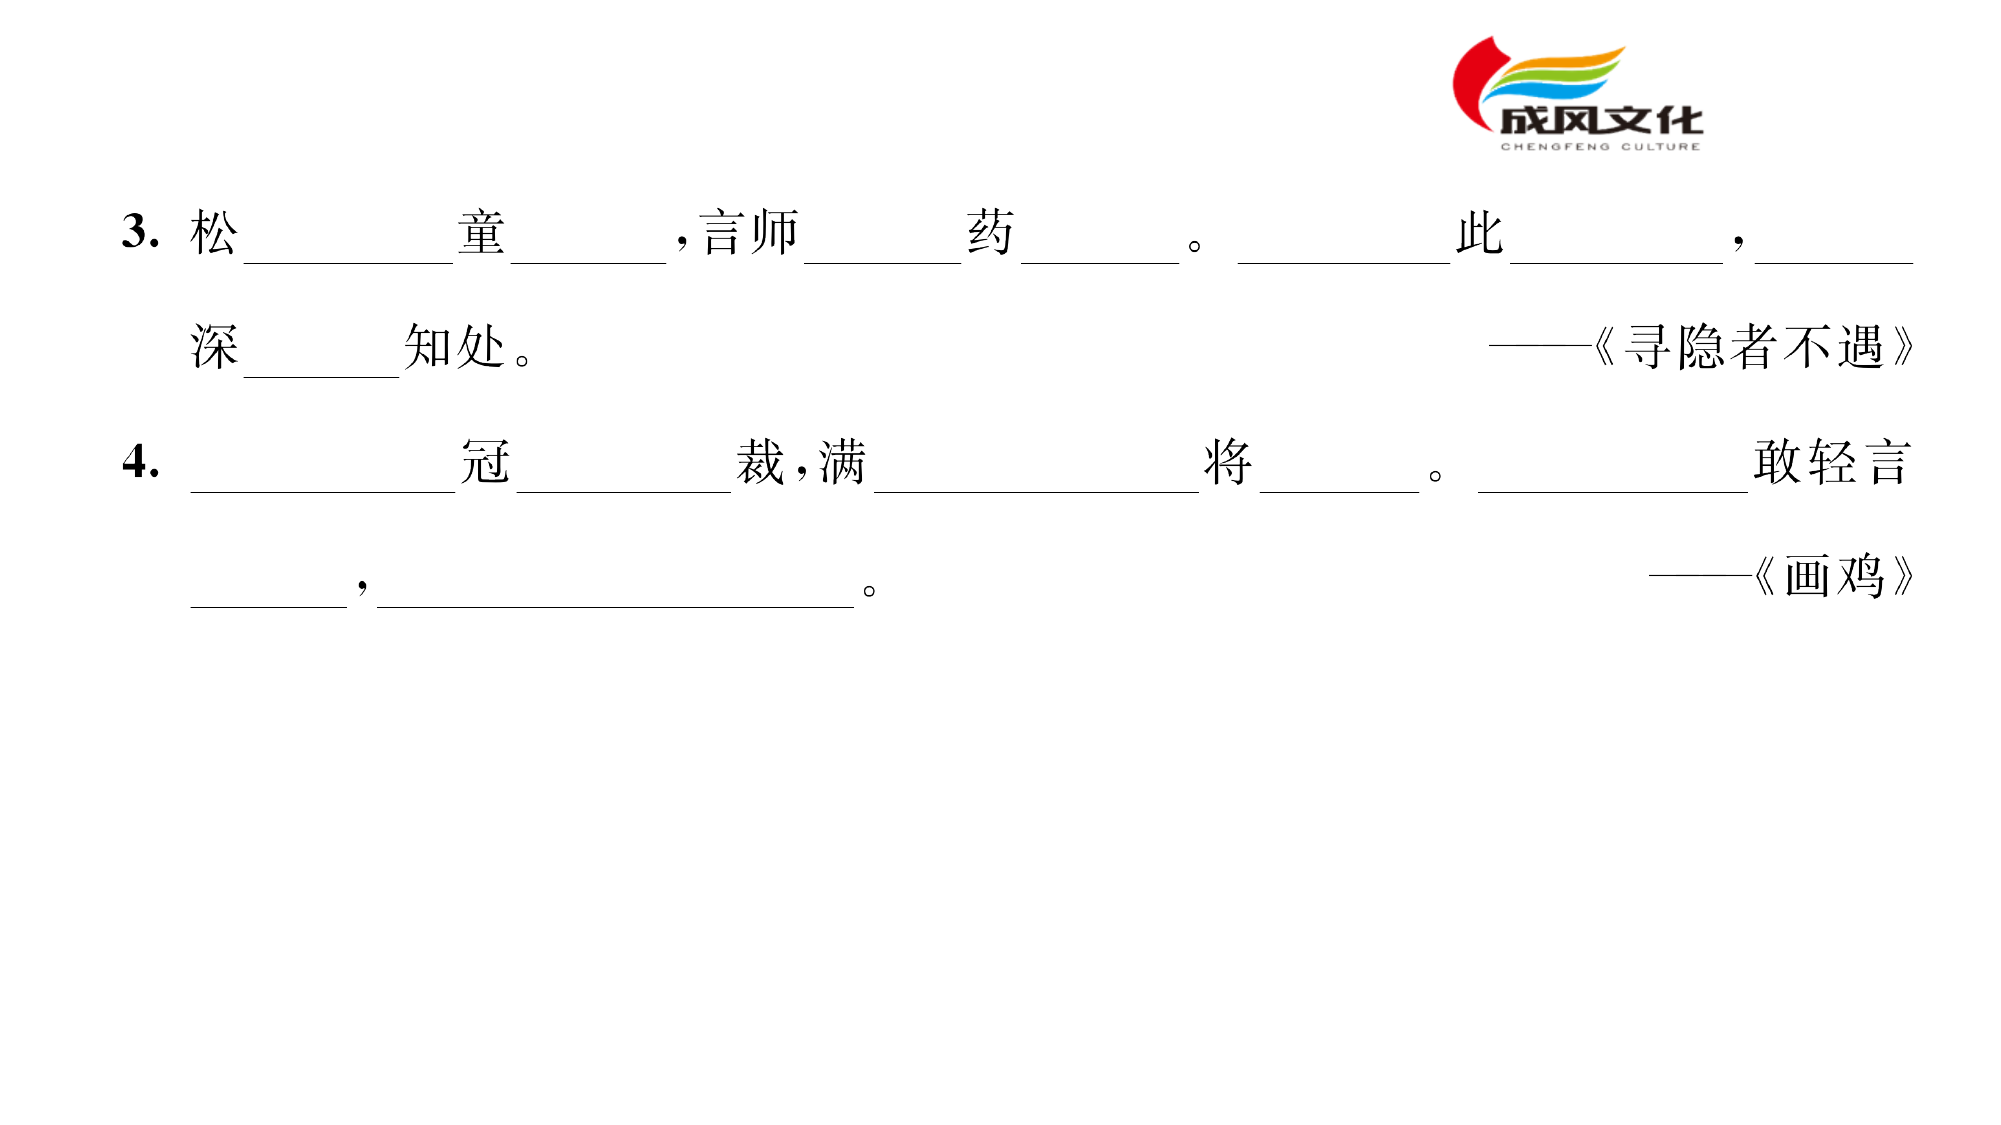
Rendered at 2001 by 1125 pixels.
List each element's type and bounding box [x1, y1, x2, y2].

picture [118, 30, 2000, 625]
